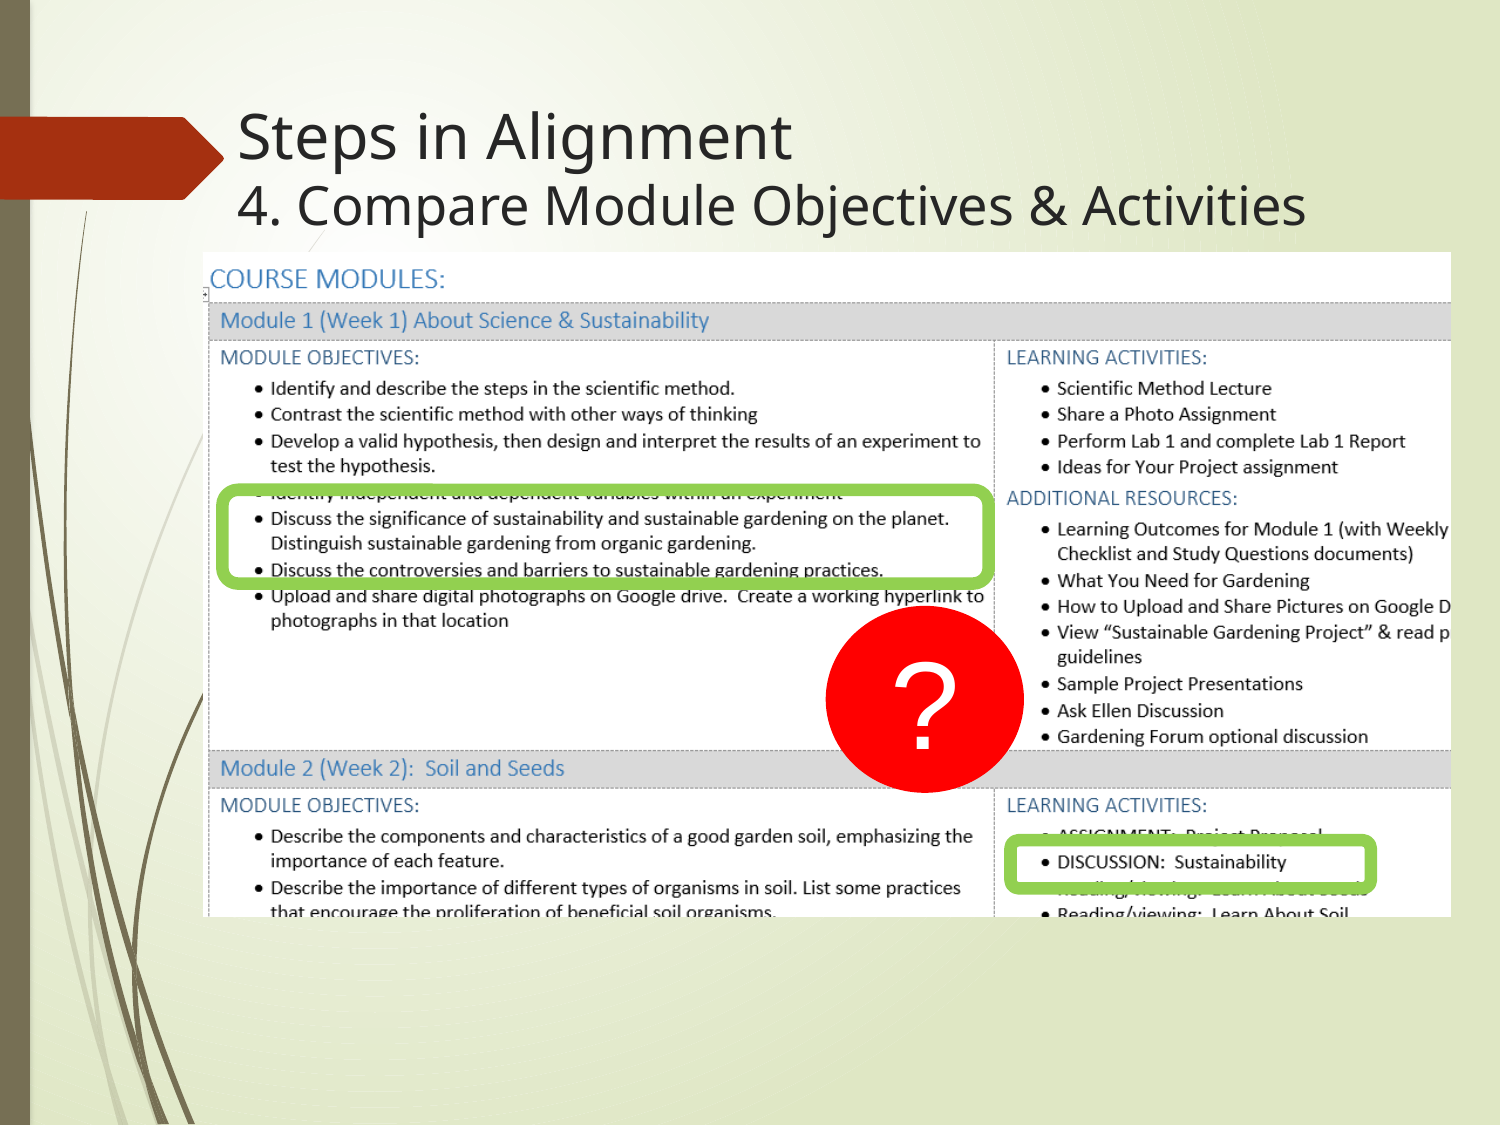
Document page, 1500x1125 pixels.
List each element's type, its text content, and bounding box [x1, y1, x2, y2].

text_box Steps in Alignment 4. Compare Module Objectives & Activities [222, 88, 1500, 247]
picture [202, 252, 1452, 917]
